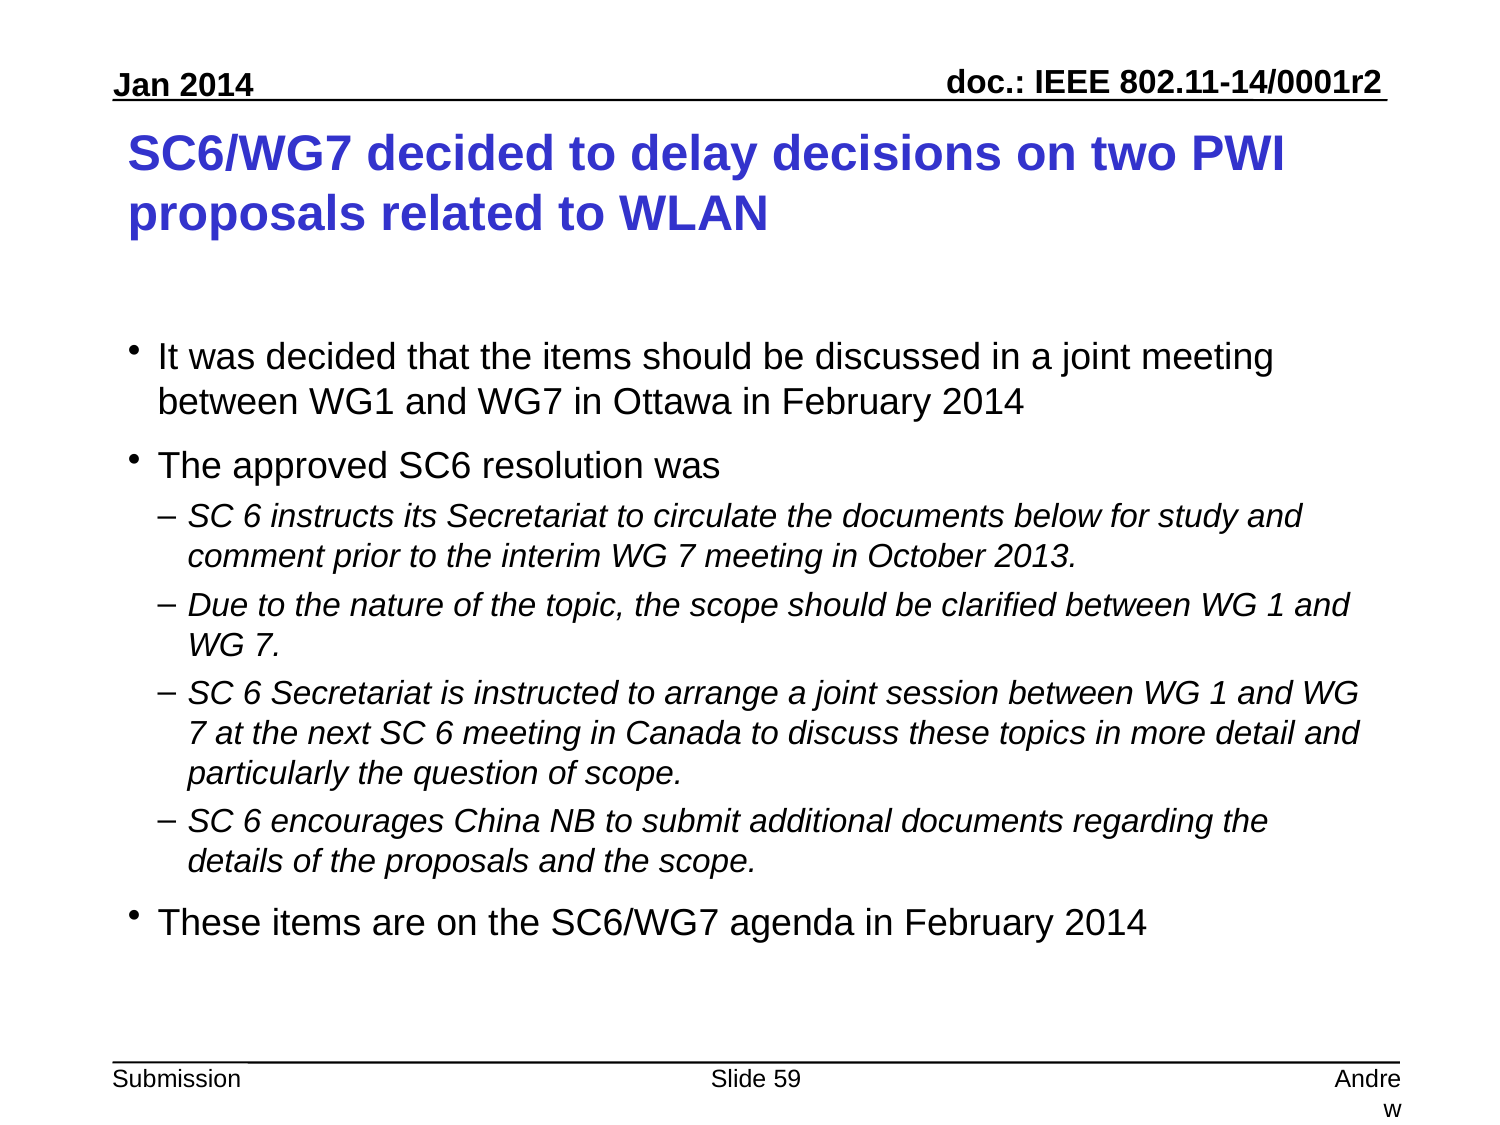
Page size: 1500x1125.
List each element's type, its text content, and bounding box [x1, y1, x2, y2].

title SC6/WG7 decided to delay decisions on two PWI proposals related to WLAN [112, 112, 1388, 288]
list It was decided that the items should be discussed in a joint meeting between WG1 and WG7 in Ottawa in February 2014 The approved SC6 resolution was SC 6 instructs its Secretariat to circulate the documents below for study and comment prior to the interim WG 7 meeting in October 2013. Due to the nature of the topic, the scope should be clarified between WG 1 and WG 7. SC 6 Secretariat is instructed to arrange a joint session between WG 1 and WG 7 at the next SC 6 meeting in Canada to discuss these topics in more detail and particularly the question of scope. SC 6 encourages China NB to submit additional documents regarding the details of the proposals and the scope. These items are on the SC6/WG7 agenda in February 2014 [112, 324, 1388, 1000]
slide_number Slide 59 [709, 1061, 803, 1093]
footer Andrew Myles, Cisco [1320, 1061, 1402, 1093]
